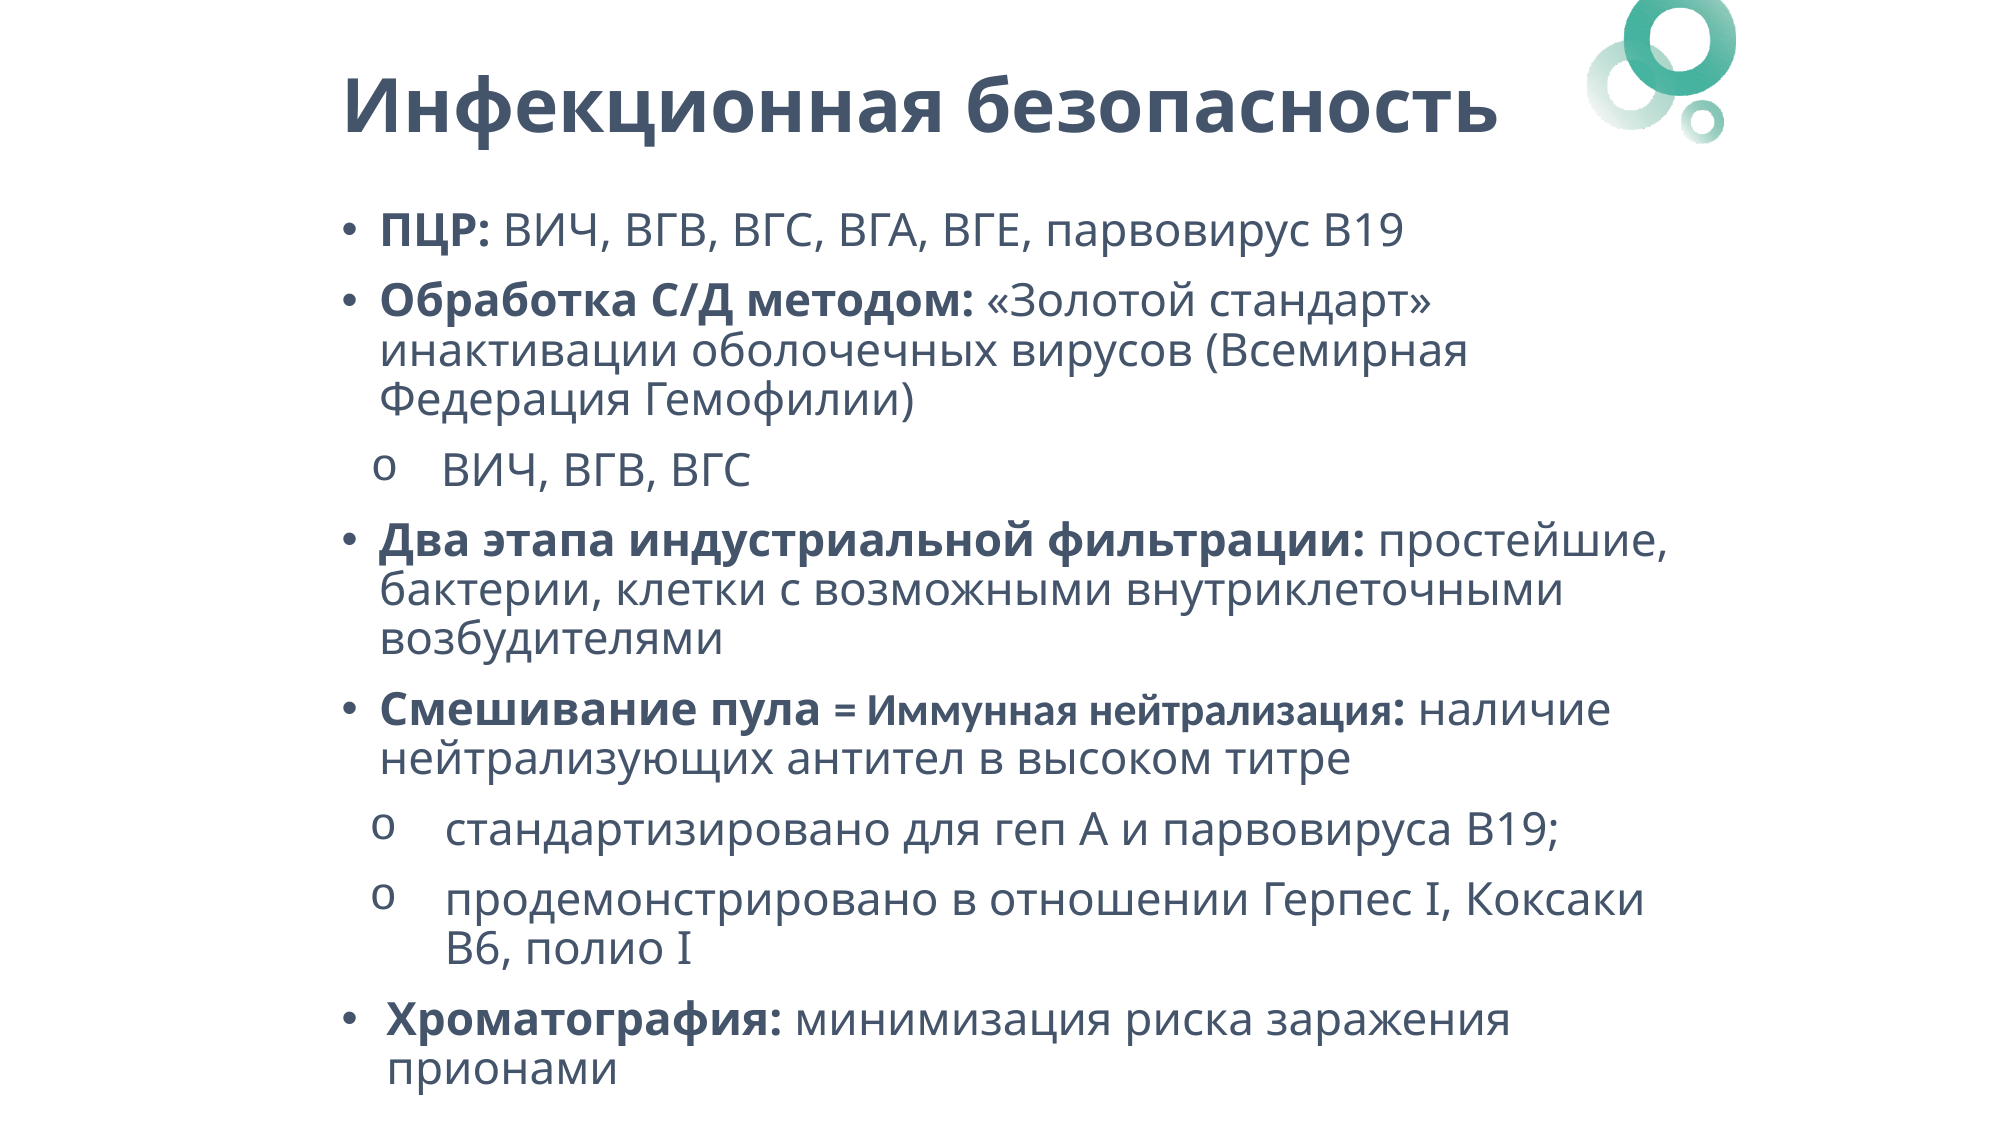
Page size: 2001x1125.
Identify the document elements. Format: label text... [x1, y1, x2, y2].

list ПЦР: ВИЧ, ВГВ, ВГС, ВГА, ВГЕ, парвовирус B19 Обработка С/Д методом: «Золотой стандарт» инактивации оболочечных вирусов (Всемирная Федерация Гемофилии) ВИЧ, ВГВ, ВГС Два этапа индустриальной фильтрации: простейшие, бактерии, клетки с возможными внутриклеточными возбудителями Смешивание пула = Иммунная нейтрализация: наличие нейтрализующих антител в высоком титре стандартизировано для геп А и парвовируса B19; продемонстрировано в отношении Герпес I, Коксаки В6, полио I Хроматография: минимизация риска заражения прионами [326, 199, 1719, 1012]
title Инфекционная безопасность [326, 0, 1621, 199]
picture [1581, 0, 1736, 149]
